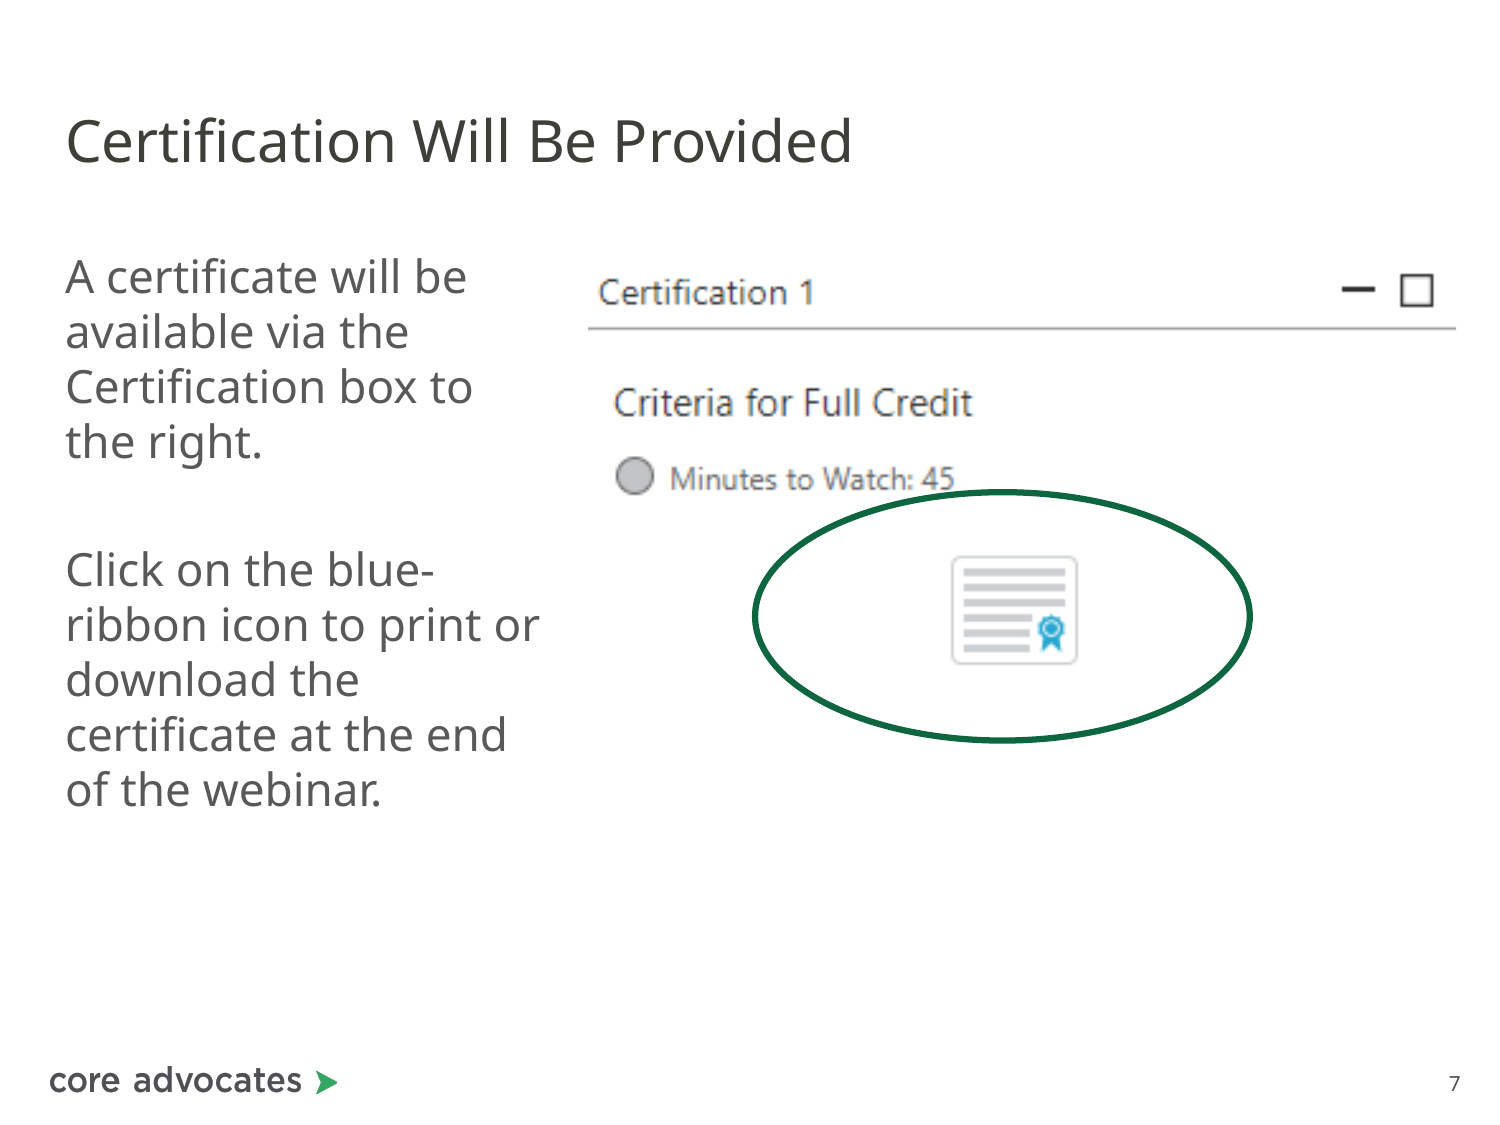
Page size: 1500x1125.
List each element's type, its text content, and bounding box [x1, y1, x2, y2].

picture [50, 1066, 337, 1094]
picture [587, 257, 1457, 931]
title Certification Will Be Provided [50, 45, 1457, 233]
list A certificate will be available via the Certification box to the right. Click on the blue-ribbon icon to print or download the certificate at the end of the webinar. [50, 232, 559, 1001]
